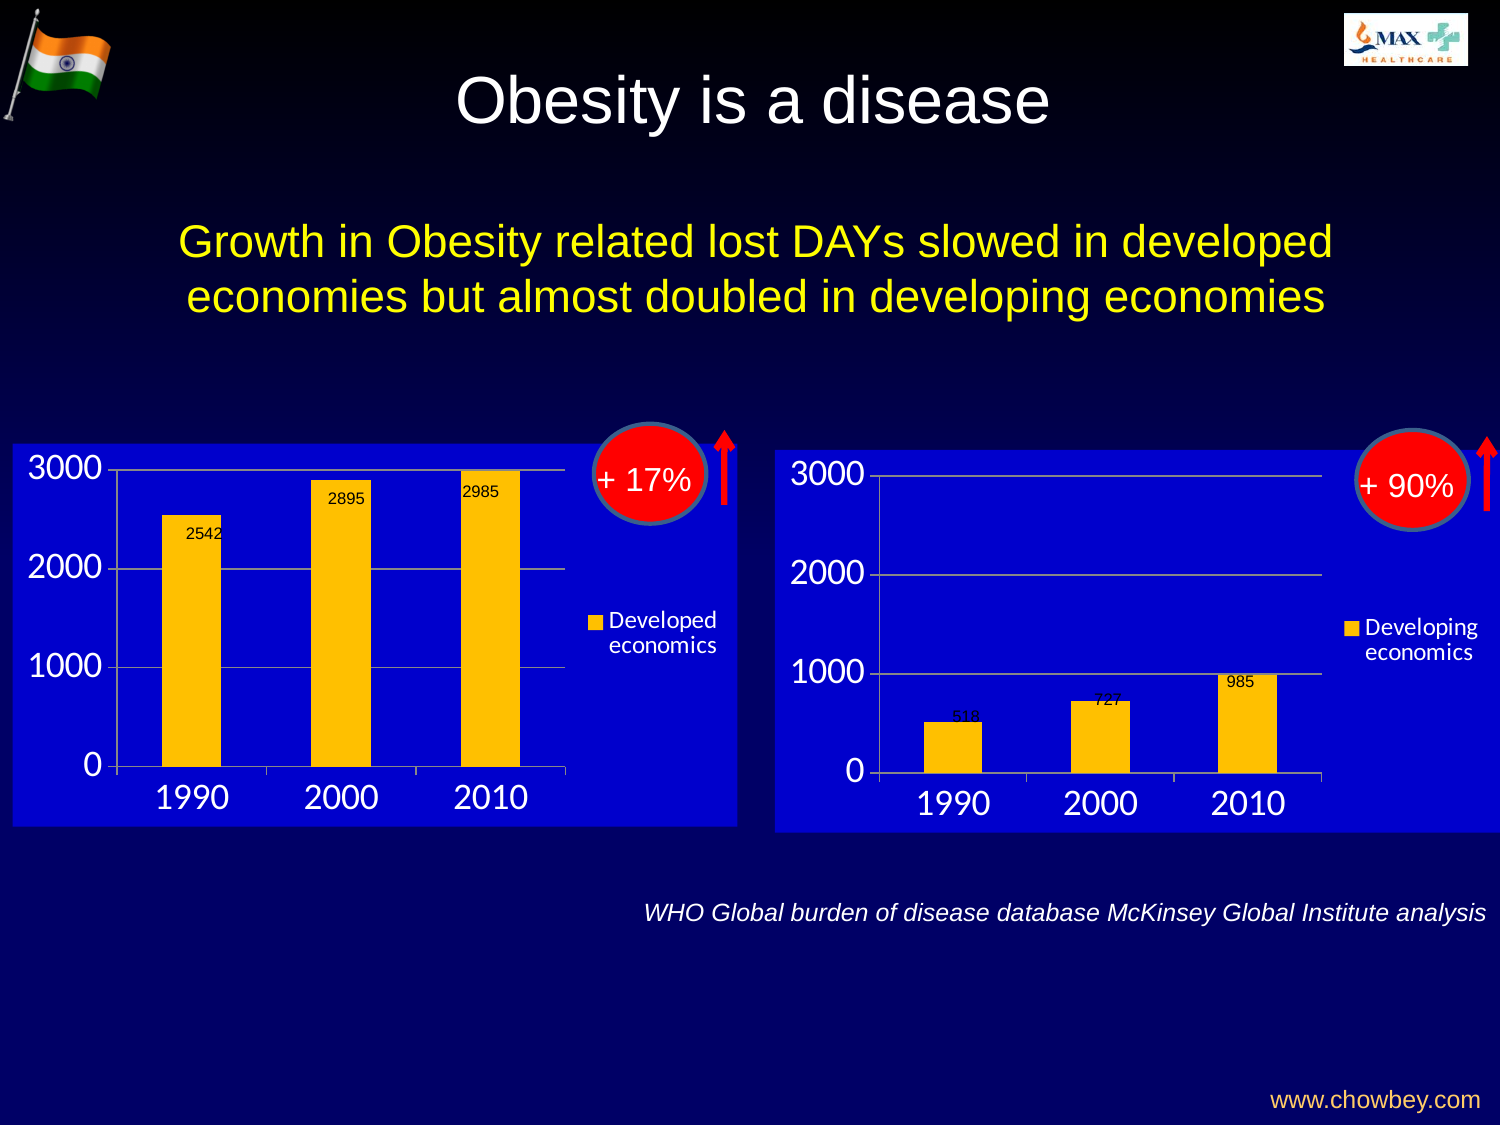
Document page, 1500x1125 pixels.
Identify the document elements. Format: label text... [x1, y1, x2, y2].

chart [12, 443, 738, 827]
picture [2, 7, 117, 141]
picture [1344, 13, 1469, 66]
text_box [1366, 427, 1459, 448]
text_box Growth in Obesity related lost DAYs slowed in developed economies but almost doubled in developing economies [137, 204, 1375, 330]
chart [774, 449, 1500, 833]
text_box WHO Global burden of disease database McKinsey Global Institute analysis [628, 889, 1500, 935]
text_box [603, 421, 697, 442]
